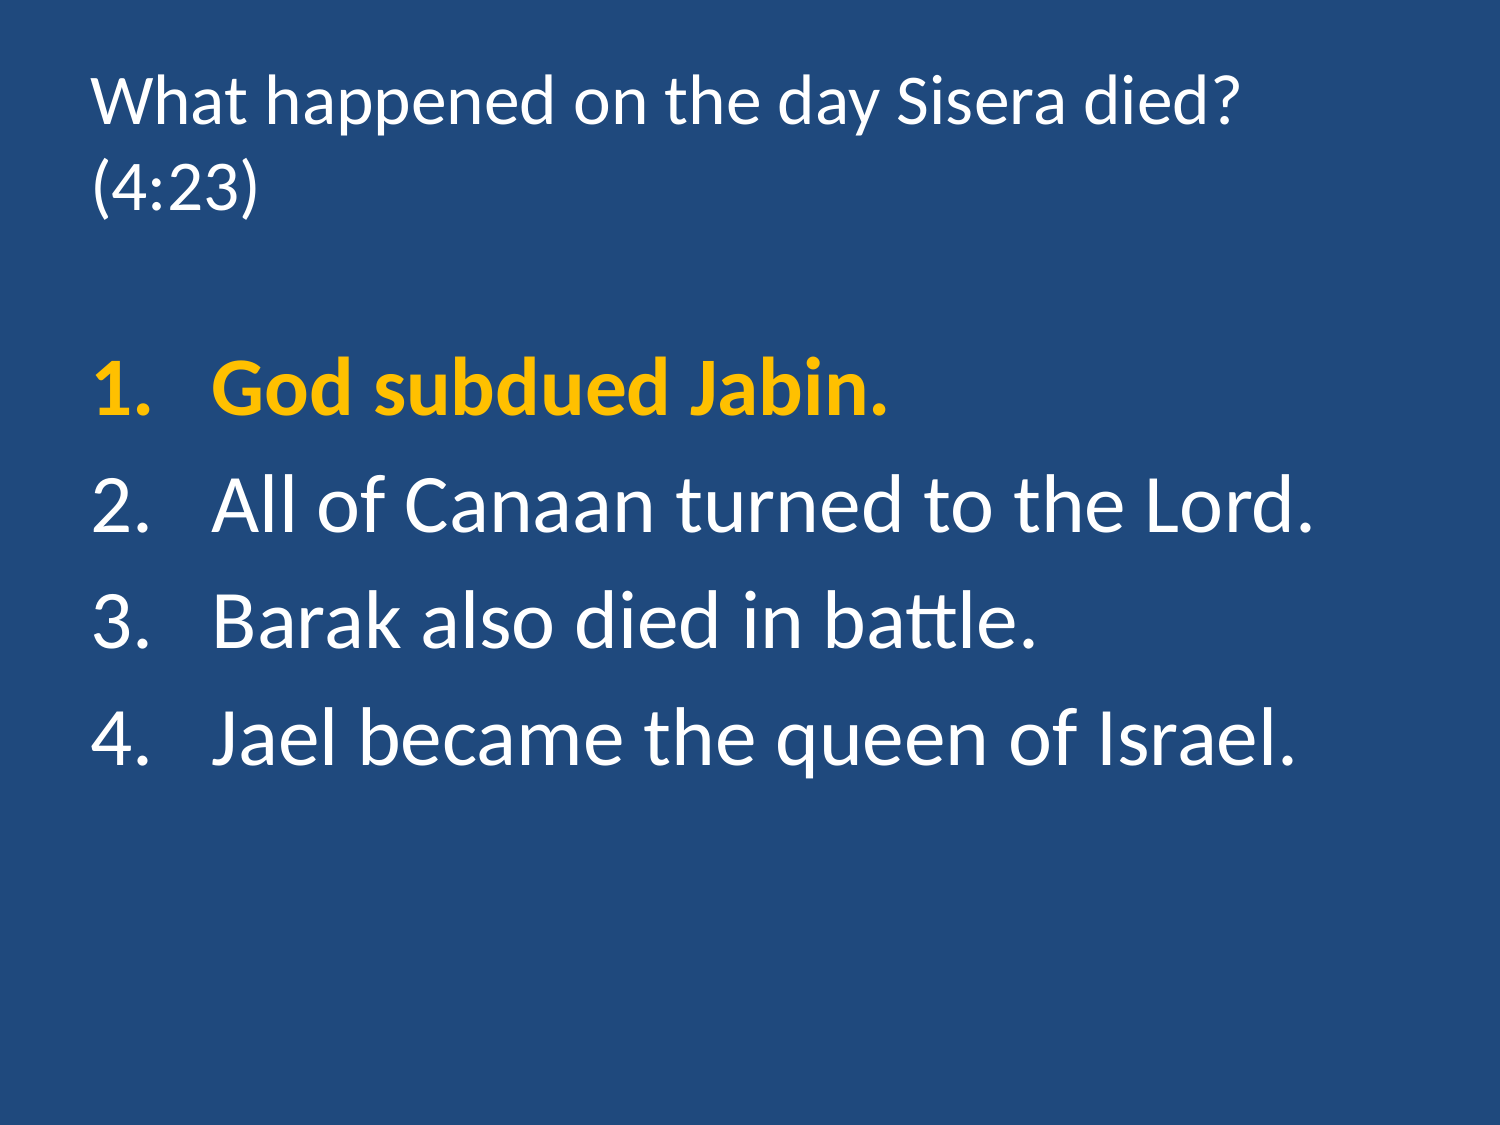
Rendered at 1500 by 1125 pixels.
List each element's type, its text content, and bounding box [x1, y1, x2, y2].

list God subdued Jabin. All of Canaan turned to the Lord. Barak also died in battle. Jael became the queen of Israel. [75, 324, 1425, 1005]
title What happened on the day Sisera died? (4:23) [75, 45, 1425, 233]
